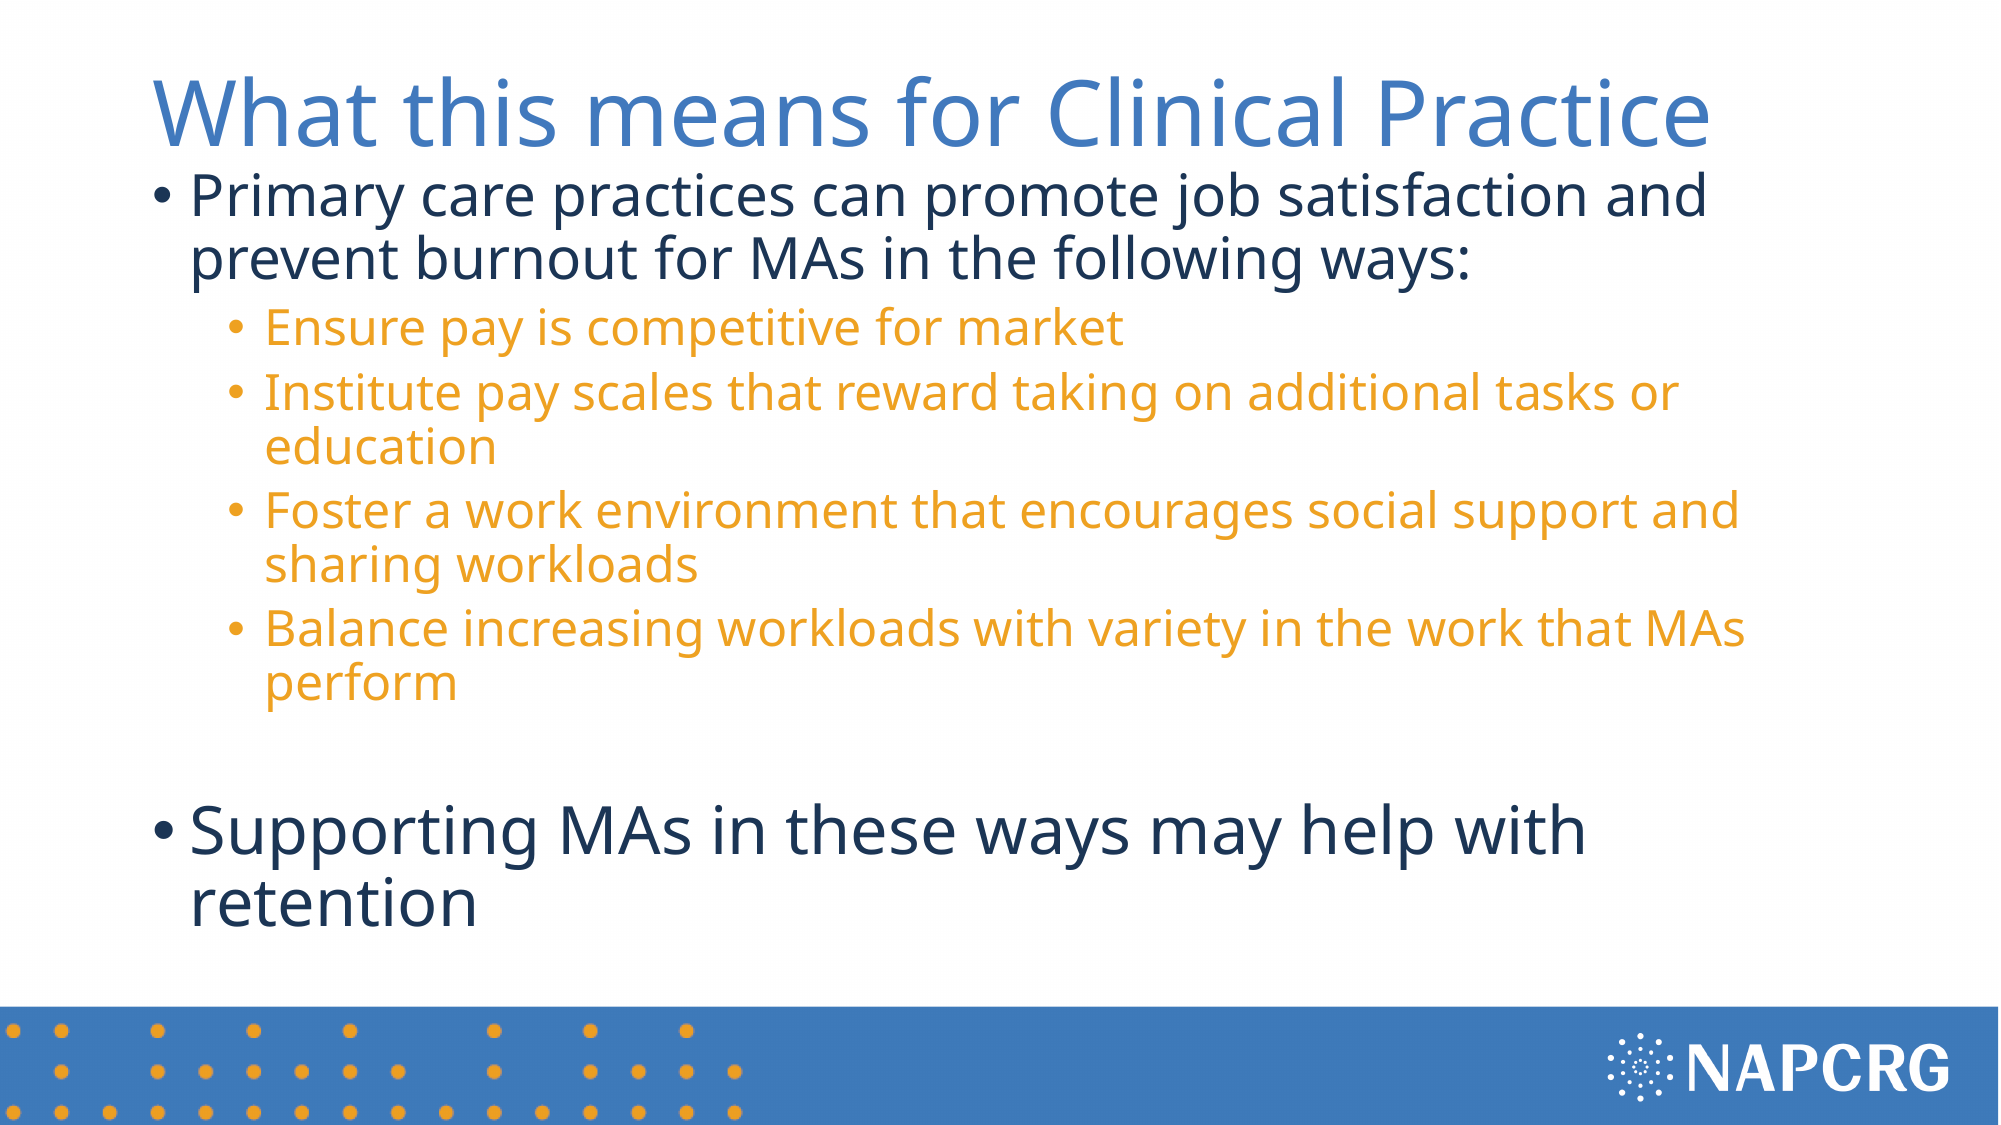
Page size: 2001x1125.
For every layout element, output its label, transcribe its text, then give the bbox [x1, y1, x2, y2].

list Primary care practices can promote job satisfaction and prevent burnout for MAs in the following ways: Ensure pay is competitive for market Institute pay scales that reward taking on additional tasks or education Foster a work environment that encourages social support and sharing workloads Balance increasing workloads with variety in the work that MAs perform Supporting MAs in these ways may help with retention [137, 158, 1863, 1014]
title What this means for Clinical Practice [137, 59, 1863, 158]
picture [0, 1, 1999, 1125]
